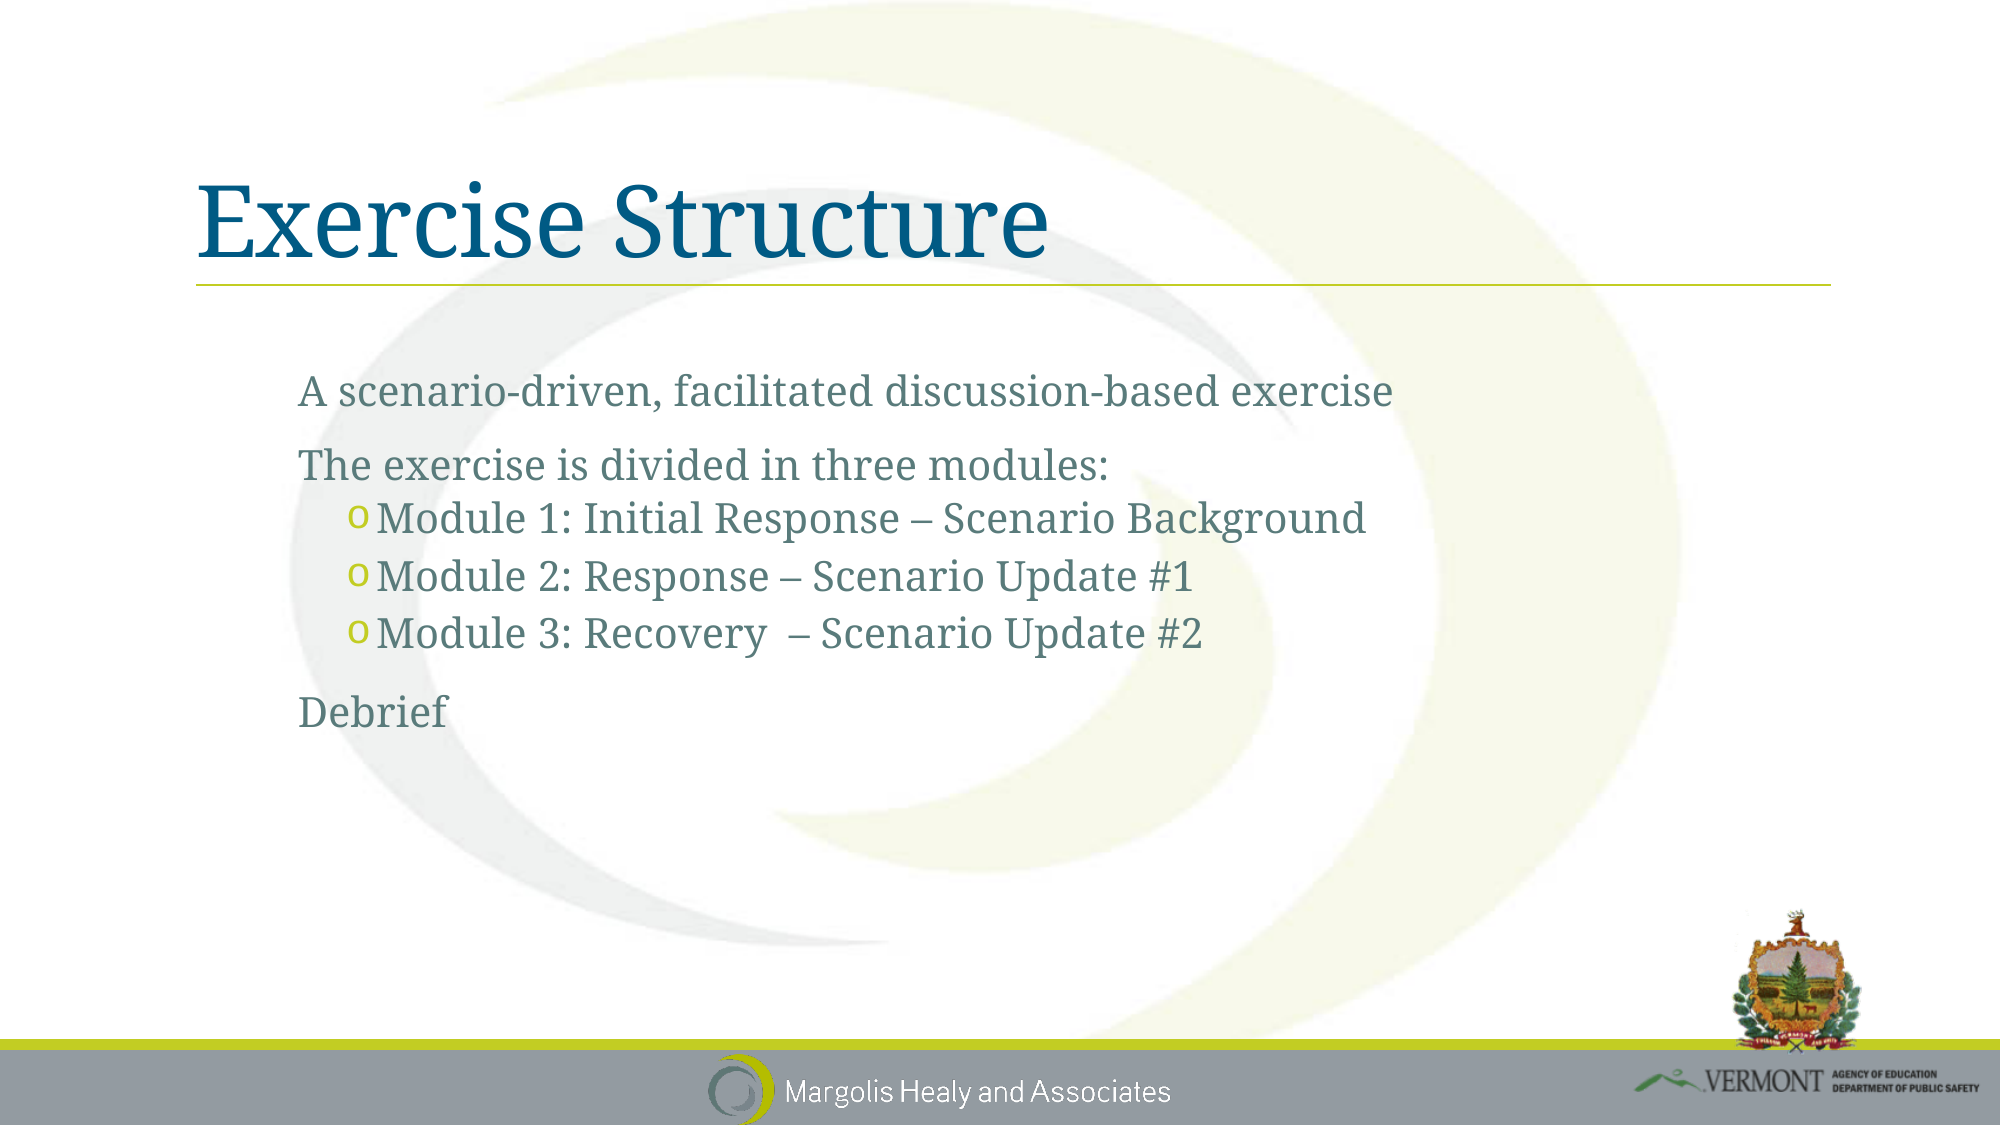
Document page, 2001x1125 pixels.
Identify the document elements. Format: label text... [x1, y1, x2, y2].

picture [0, 0, 2001, 1125]
list A scenario-driven, facilitated discussion-based exercise The exercise is divided in three modules: Module 1: Initial Response – Scenario Background Module 2: Response – Scenario Update #1 Module 3: Recovery – Scenario Update #2 Debrief [282, 362, 1491, 1007]
title Exercise Structure [180, 47, 1830, 285]
picture [701, 1054, 1178, 1125]
